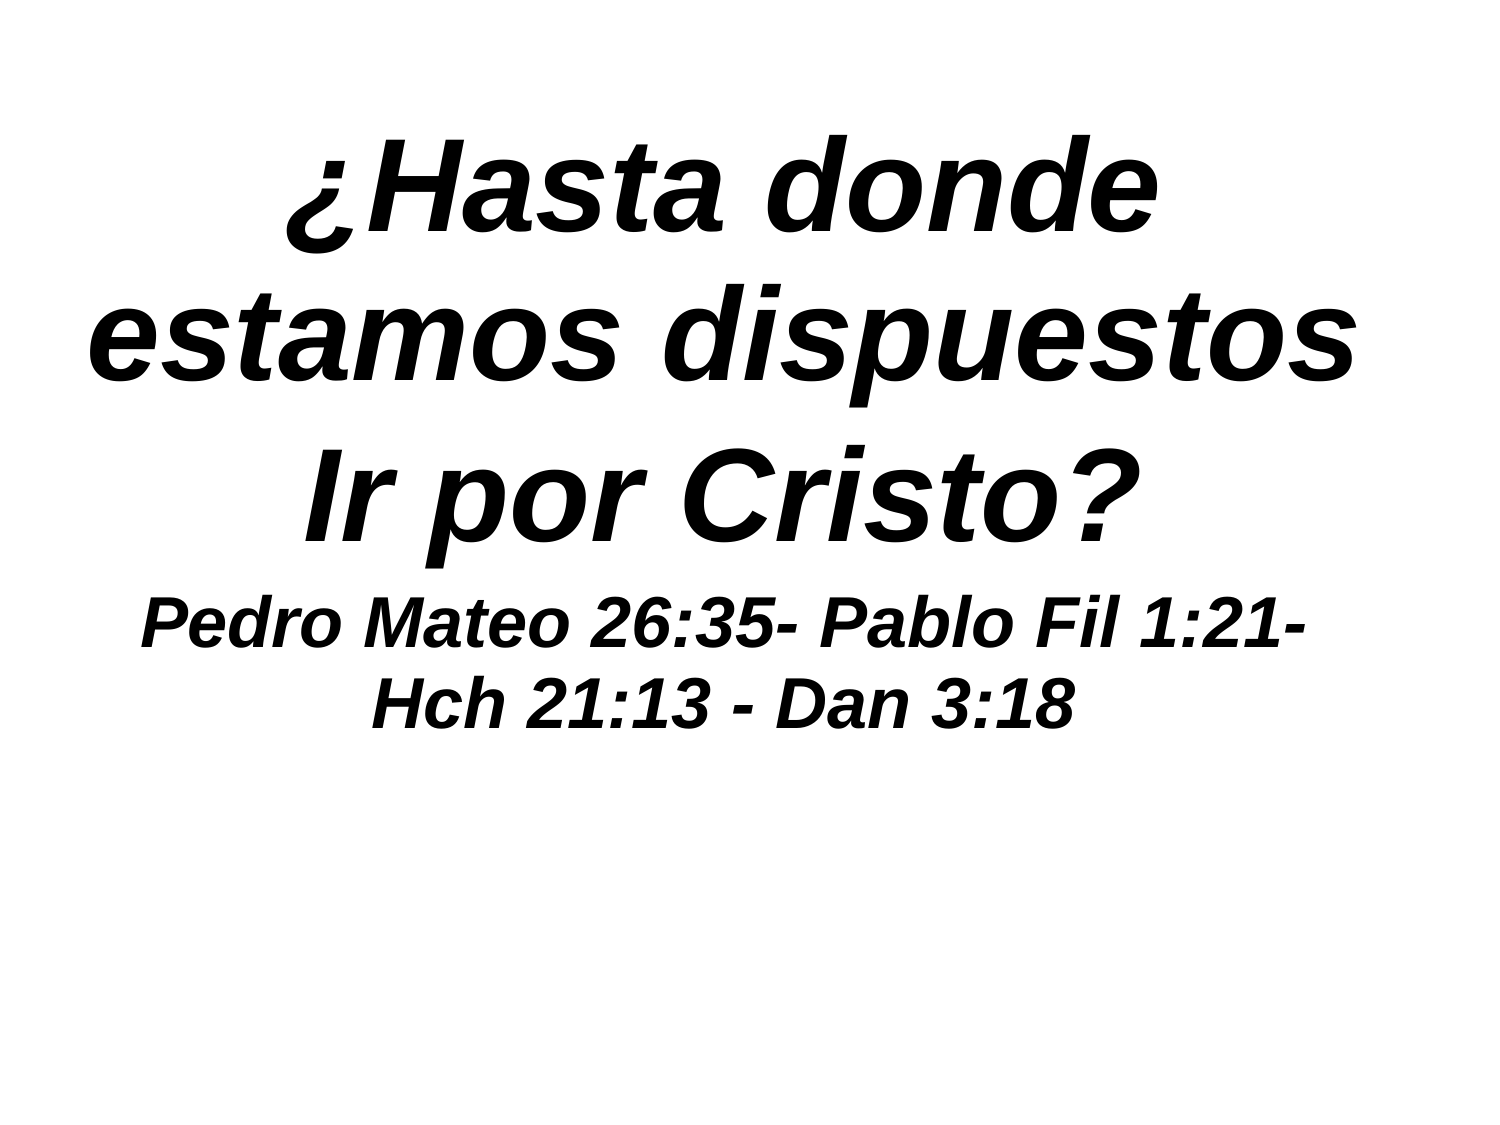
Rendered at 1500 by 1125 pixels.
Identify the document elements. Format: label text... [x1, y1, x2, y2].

text_box ¿Hasta donde estamos dispuestos Ir por Cristo? Pedro Mateo 26:35- Pablo Fil 1:21- Hch 21:13 - Dan 3:18 [72, 104, 1375, 787]
